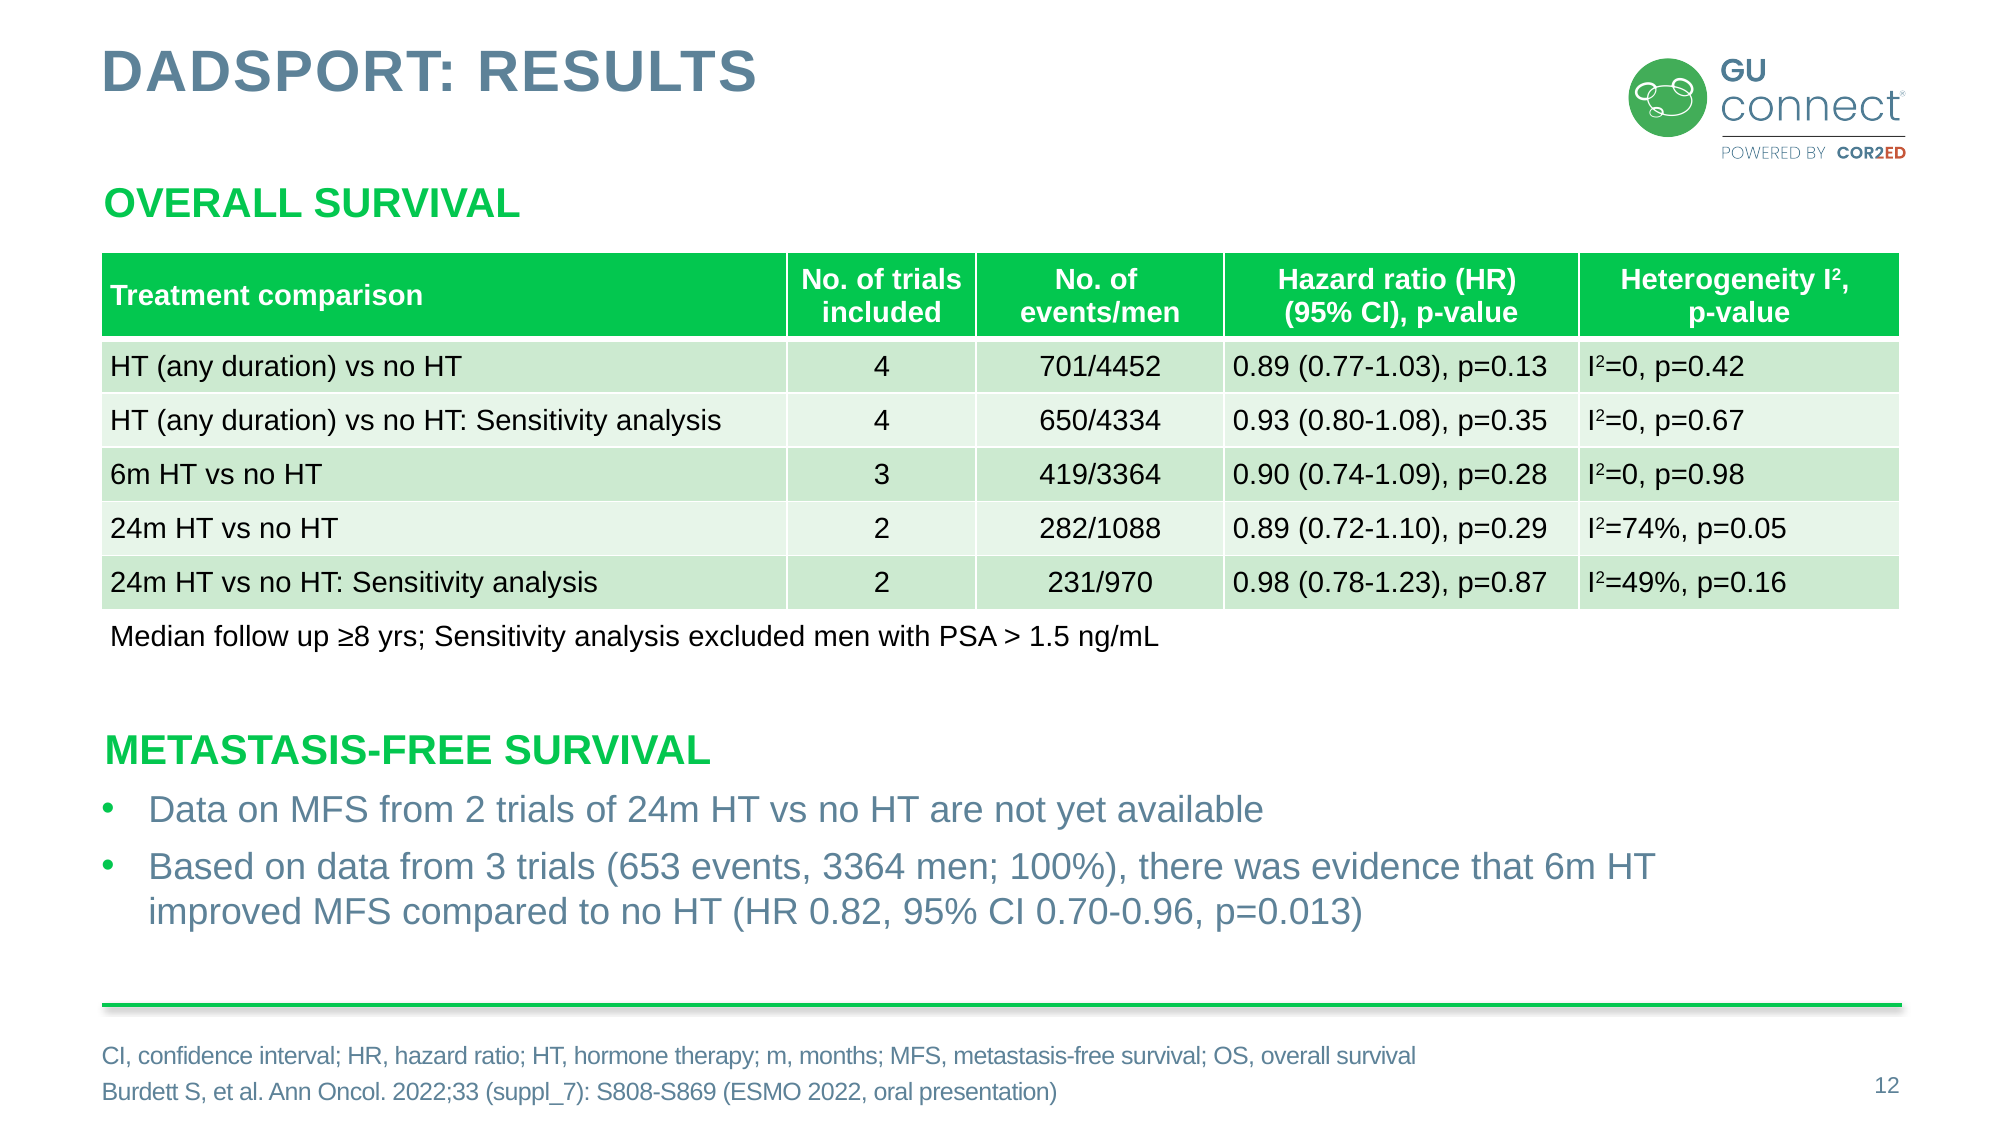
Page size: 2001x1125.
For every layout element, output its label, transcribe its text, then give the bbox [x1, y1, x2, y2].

table_cell I2=0, p=0.98 [1580, 448, 1899, 501]
table_cell 3 [788, 448, 975, 501]
table_header Heterogeneity I2, p-value [1580, 253, 1899, 336]
text_box Data on MFS from 2 trials of 24m HT vs no HT are not yet available Based on data from 3 trials (653 events, 3364 men; 100%), there was evidence that 6m HT improved MFS compared to no HT (HR 0.82, 95% CI 0.70-0.96, p=0.013) [101, 777, 1741, 940]
text_box overall survival [103, 168, 537, 233]
table_cell 2 [788, 556, 975, 609]
table_cell 4 [788, 394, 975, 446]
title Dadsport: results [101, 40, 1536, 173]
table_cell I2=0, p=0.67 [1580, 394, 1899, 446]
table_header No. of events/men [977, 253, 1223, 336]
list CI, confidence interval; HR, hazard ratio; HT, hormone therapy; m, months; MFS, metastasis-free survival; OS, overall survival Burdett S, et al. Ann Oncol. 2022;33 (suppl_7): S808-S869 (ESMO 2022, oral presentation) [101, 1042, 1434, 1103]
table_cell 282/1088 [977, 502, 1223, 555]
table_cell 4 [788, 342, 975, 392]
picture [1626, 51, 1907, 165]
table_cell 0.98 (0.78-1.23), p=0.87 [1225, 556, 1578, 609]
table_cell 0.93 (0.80-1.08), p=0.35 [1225, 394, 1578, 446]
table_cell I2=74%, p=0.05 [1580, 502, 1899, 555]
table_cell 650/4334 [977, 394, 1223, 446]
table_cell HT (any duration) vs no HT: Sensitivity analysis [102, 394, 786, 446]
table_cell 419/3364 [977, 448, 1223, 501]
table_cell 24m HT vs no HT: Sensitivity analysis [102, 556, 786, 609]
table_cell 0.89 (0.77-1.03), p=0.13 [1225, 342, 1578, 392]
table_header Hazard ratio (HR) (95% CI), p-value [1225, 253, 1578, 336]
table_cell 2 [788, 502, 975, 555]
table_cell 0.90 (0.74-1.09), p=0.28 [1225, 448, 1578, 501]
table_cell I2=49%, p=0.16 [1580, 556, 1899, 609]
slide_number 12 [1771, 1054, 1900, 1115]
table_cell Median follow up ≥8 yrs; Sensitivity analysis excluded men with PSA > 1.5 ng/mL [102, 611, 1899, 663]
table_cell 24m HT vs no HT [102, 502, 786, 555]
table_header No. of trials included [788, 253, 975, 336]
table_cell 231/970 [977, 556, 1223, 609]
table_cell HT (any duration) vs no HT [102, 342, 786, 392]
table_header Treatment comparison [102, 253, 786, 336]
text_box Metastasis-free survival [104, 715, 727, 781]
table_cell 0.89 (0.72-1.10), p=0.29 [1225, 502, 1578, 555]
table_cell I2=0, p=0.42 [1580, 342, 1899, 392]
table_cell 701/4452 [977, 342, 1223, 392]
table_cell 6m HT vs no HT [102, 448, 786, 501]
